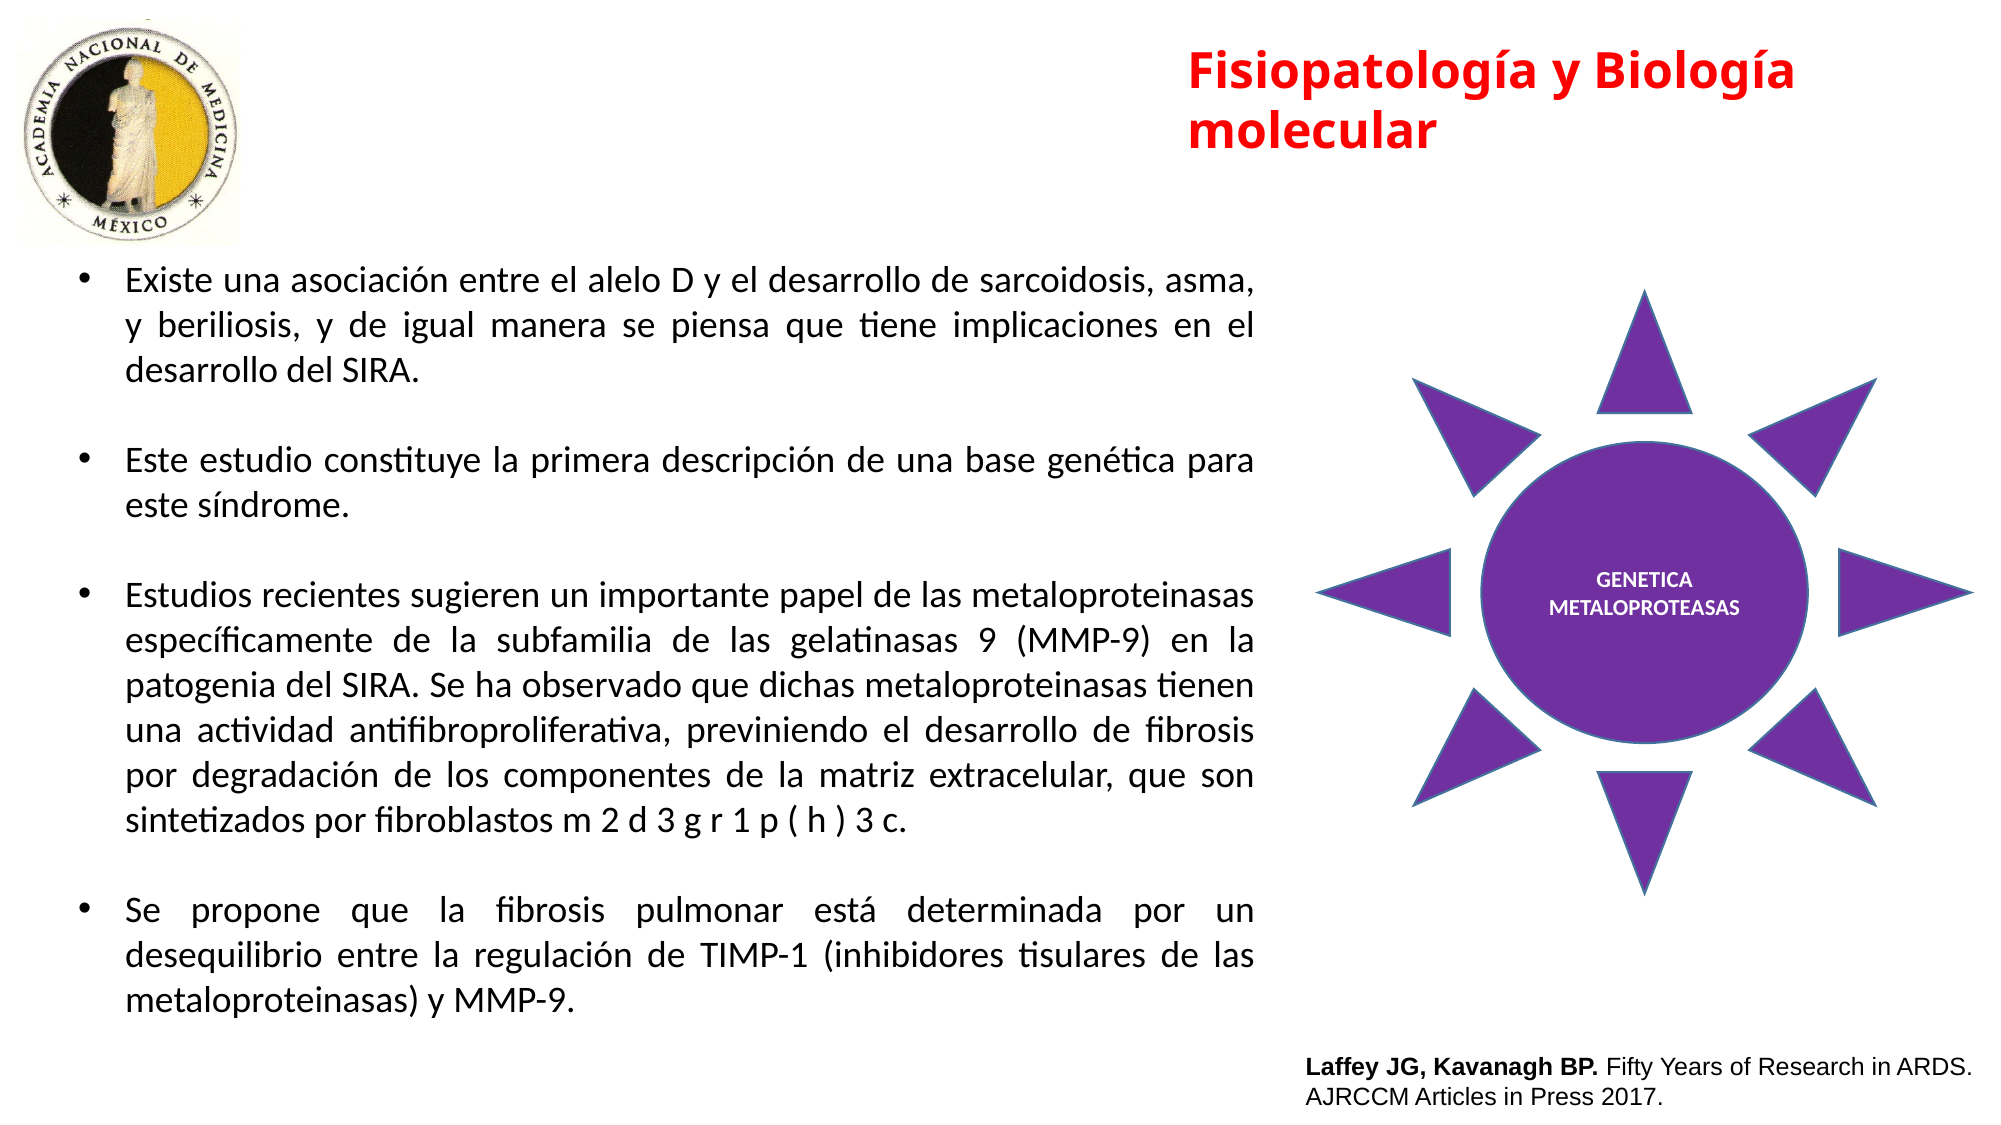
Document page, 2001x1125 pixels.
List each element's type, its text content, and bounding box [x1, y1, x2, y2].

text_box GENETICA METALOPROTEASAS [1480, 440, 1809, 745]
picture [16, 19, 241, 246]
text_box GENETICA METALOPROTEASAS [1747, 377, 1878, 498]
text_box GENETICA METALOPROTEASAS [1411, 687, 1542, 808]
text_box GENETICA METALOPROTEASAS [1838, 547, 1975, 638]
text_box Existe una asociación entre el alelo D y el desarrollo de sarcoidosis, asma, y beriliosis, y de igual manera se piensa que tiene implicaciones en el desarrollo del SIRA. Este estudio constituye la primera descripción de una base genética para este síndrome. Estudios recientes sugieren un importante papel de las metaloproteinasas específicamente de la subfamilia de las gelatinasas 9 (MMP-9) en la patogenia del SIRA. Se ha observado que dichas metaloproteinasas tienen una actividad antifibroproliferativa, previniendo el desarrollo de fibrosis por degradación de los componentes de la matriz extracelular, que son sintetizados por fibroblastos m 2 d 3 g r 1 p ( h ) 3 c. Se propone que la fibrosis pulmonar está determinada por un desequilibrio entre la regulación de TIMP-1 (inhibidores tisulares de las metaloproteinasas) y MMP-9. [63, 202, 1271, 1028]
text_box GENETICA METALOPROTEASAS [1747, 687, 1878, 808]
text_box Laffey JG, Kavanagh BP. Fifty Years of Research in ARDS. AJRCCM Articles in Press 2017. [1290, 1042, 1993, 1118]
text_box GENETICA METALOPROTEASAS [1314, 547, 1451, 638]
text_box GENETICA METALOPROTEASAS [1596, 771, 1693, 897]
text_box GENETICA METALOPROTEASAS [1411, 377, 1542, 498]
text_box Fisiopatología y Biología molecular [1172, 31, 1972, 167]
text_box GENETICA METALOPROTEASAS [1596, 288, 1693, 415]
